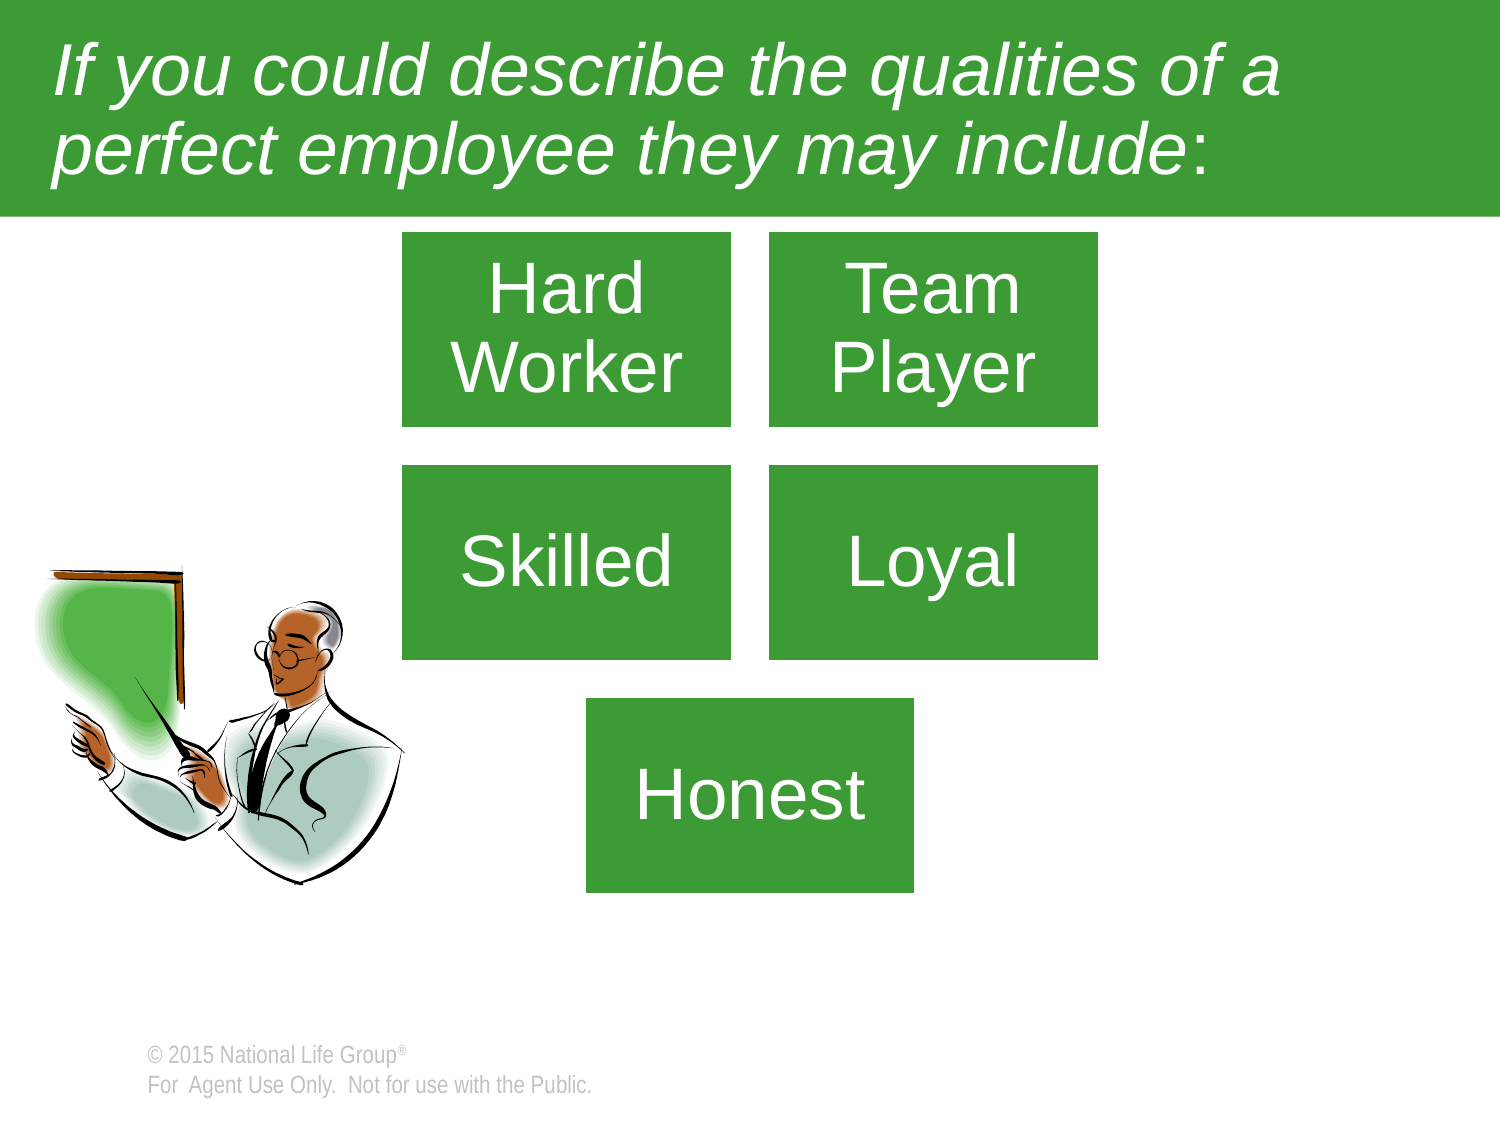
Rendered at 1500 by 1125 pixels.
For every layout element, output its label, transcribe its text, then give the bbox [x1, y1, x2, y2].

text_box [249, 228, 1251, 897]
picture [29, 564, 405, 886]
title If you could describe the qualities of a perfect employee they may include: [37, 23, 1463, 199]
